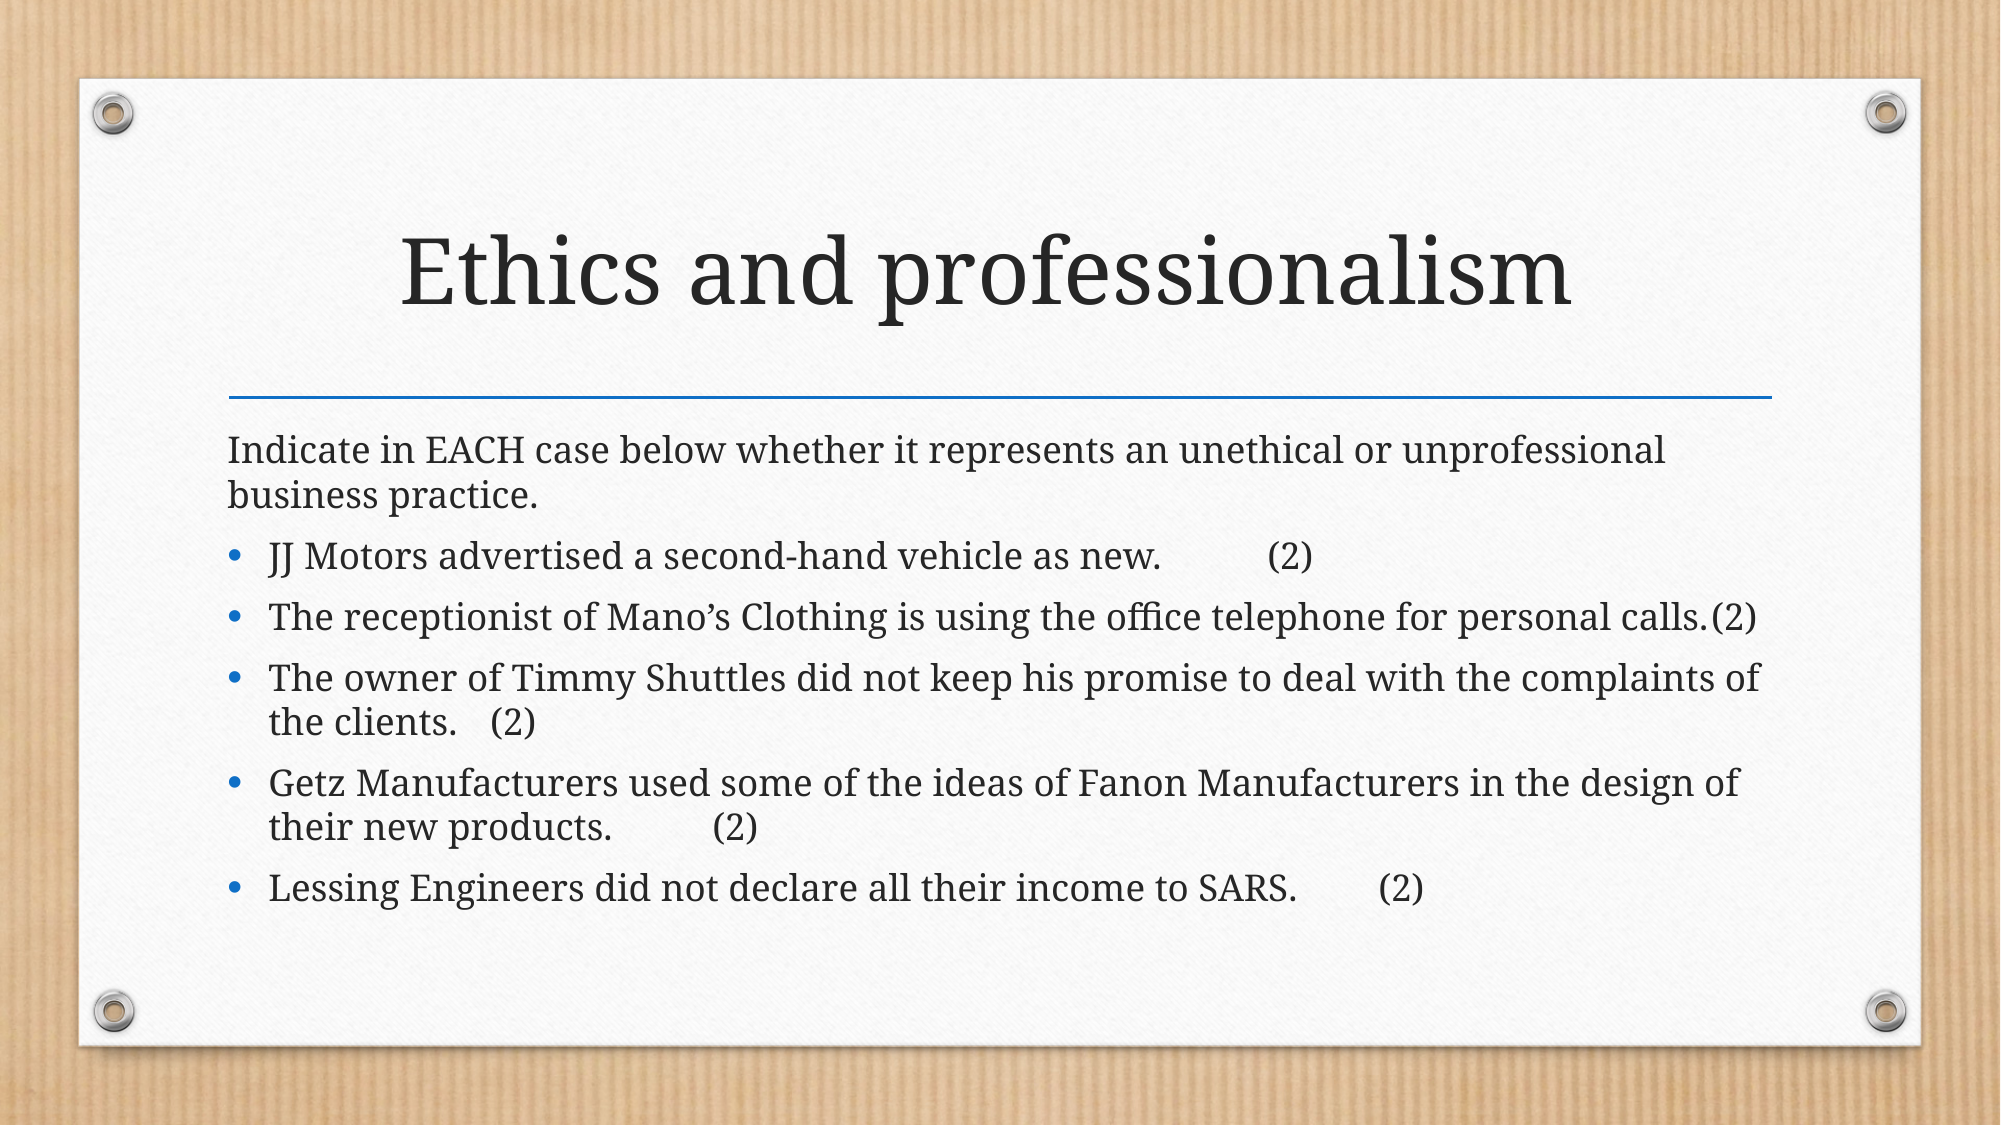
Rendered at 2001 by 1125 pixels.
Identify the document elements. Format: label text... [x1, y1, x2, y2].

picture [0, 0, 2001, 1125]
title Ethics and professionalism [212, 161, 1788, 375]
list Indicate in EACH case below whether it represents an unethical or unprofessional business practice. JJ Motors advertised a second-hand vehicle as new. (2) The receptionist of Mano’s Clothing is using the office telephone for personal calls. (2) The owner of Timmy Shuttles did not keep his promise to deal with the complaints of the clients. (2) Getz Manufacturers used some of the ideas of Fanon Manufacturers in the design of their new products. (2) Lessing Engineers did not declare all their income to SARS. (2) [212, 419, 1788, 964]
